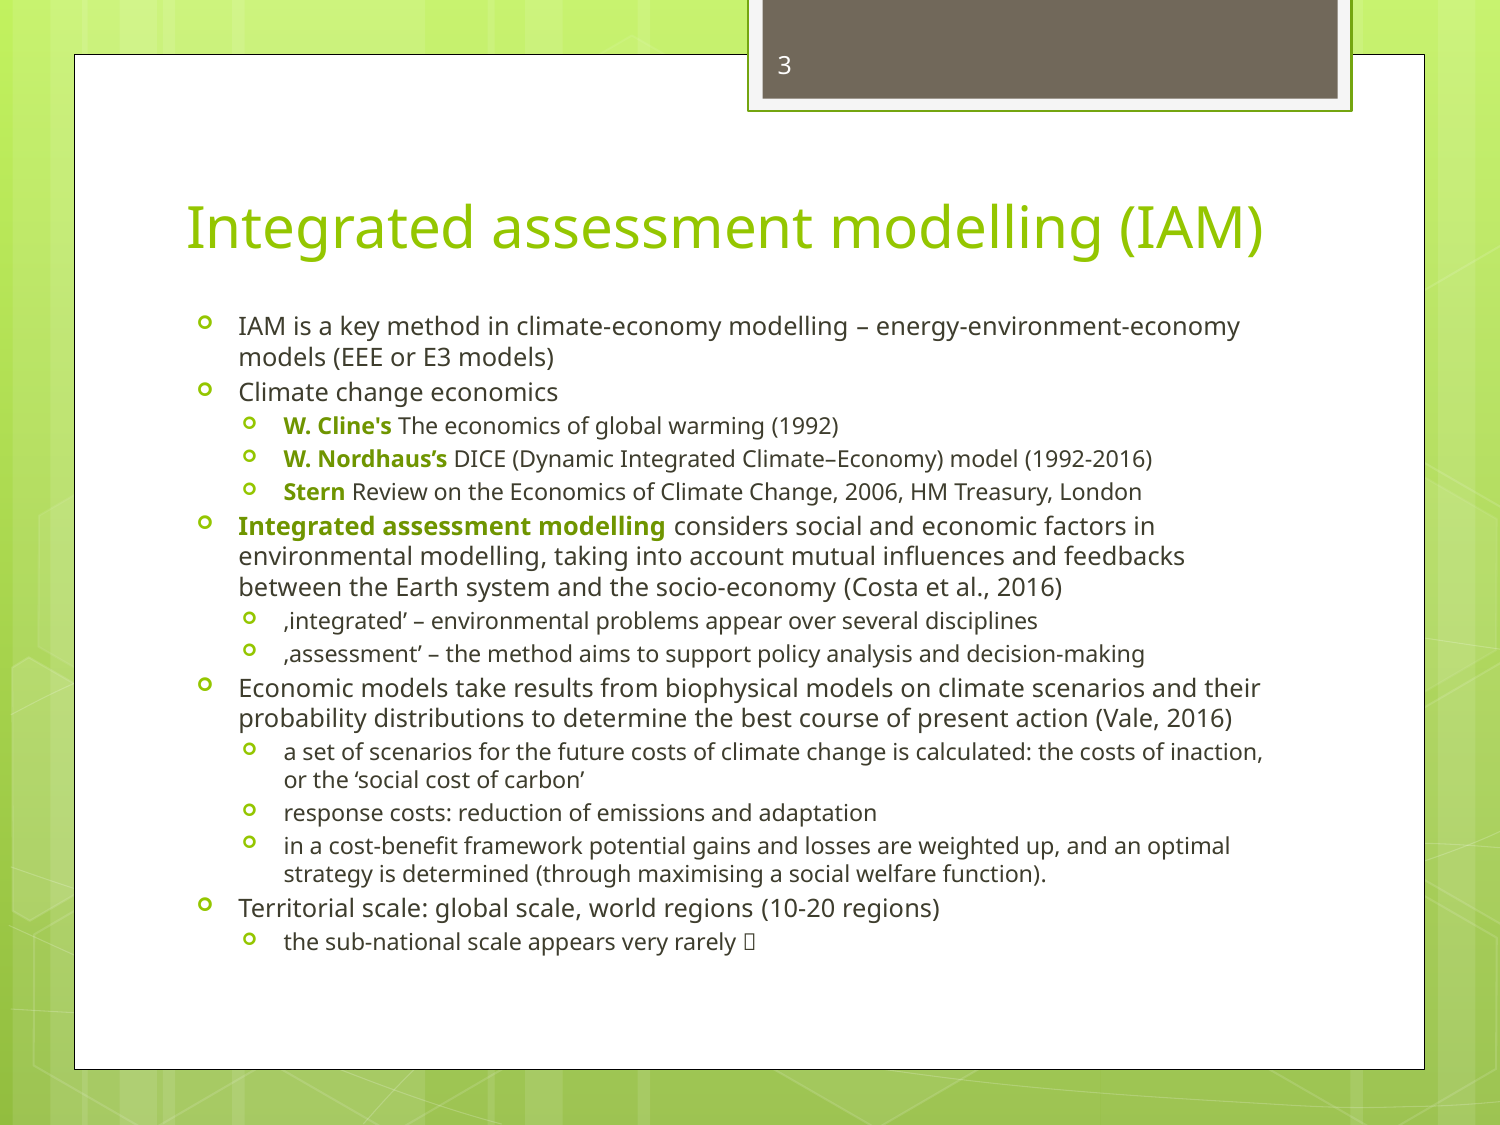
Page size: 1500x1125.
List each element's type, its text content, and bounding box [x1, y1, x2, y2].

list IAM is a key method in climate-economy modelling – energy-environment-economy models (EEE or E3 models) Climate change economics W. Cline's The economics of global warming (1992) W. Nordhaus’s DICE (Dynamic Integrated Climate–Economy) model (1992-2016) Stern Review on the Economics of Climate Change, 2006, HM Treasury, London Integrated assessment modelling considers social and economic factors in environmental modelling, taking into account mutual influences and feedbacks between the Earth system and the socio-economy (Costa et al., 2016) ‚integrated’ – environmental problems appear over several disciplines ‚assessment’ – the method aims to support policy analysis and decision-making Economic models take results from biophysical models on climate scenarios and their probability distributions to determine the best course of present action (Vale, 2016) a set of scenarios for the future costs of climate change is calculated: the costs of inaction, or the ‘social cost of carbon’ response costs: reduction of emissions and adaptation in a cost-benefit framework potential gains and losses are weighted up, and an optimal strategy is determined (through maximising a social welfare function). Territorial scale: global scale, world regions (10-20 regions) the sub-national scale appears very rarely  [171, 302, 1283, 976]
title Integrated assessment modelling (IAM) [171, 168, 1324, 268]
slide_number 3 [762, 36, 982, 97]
